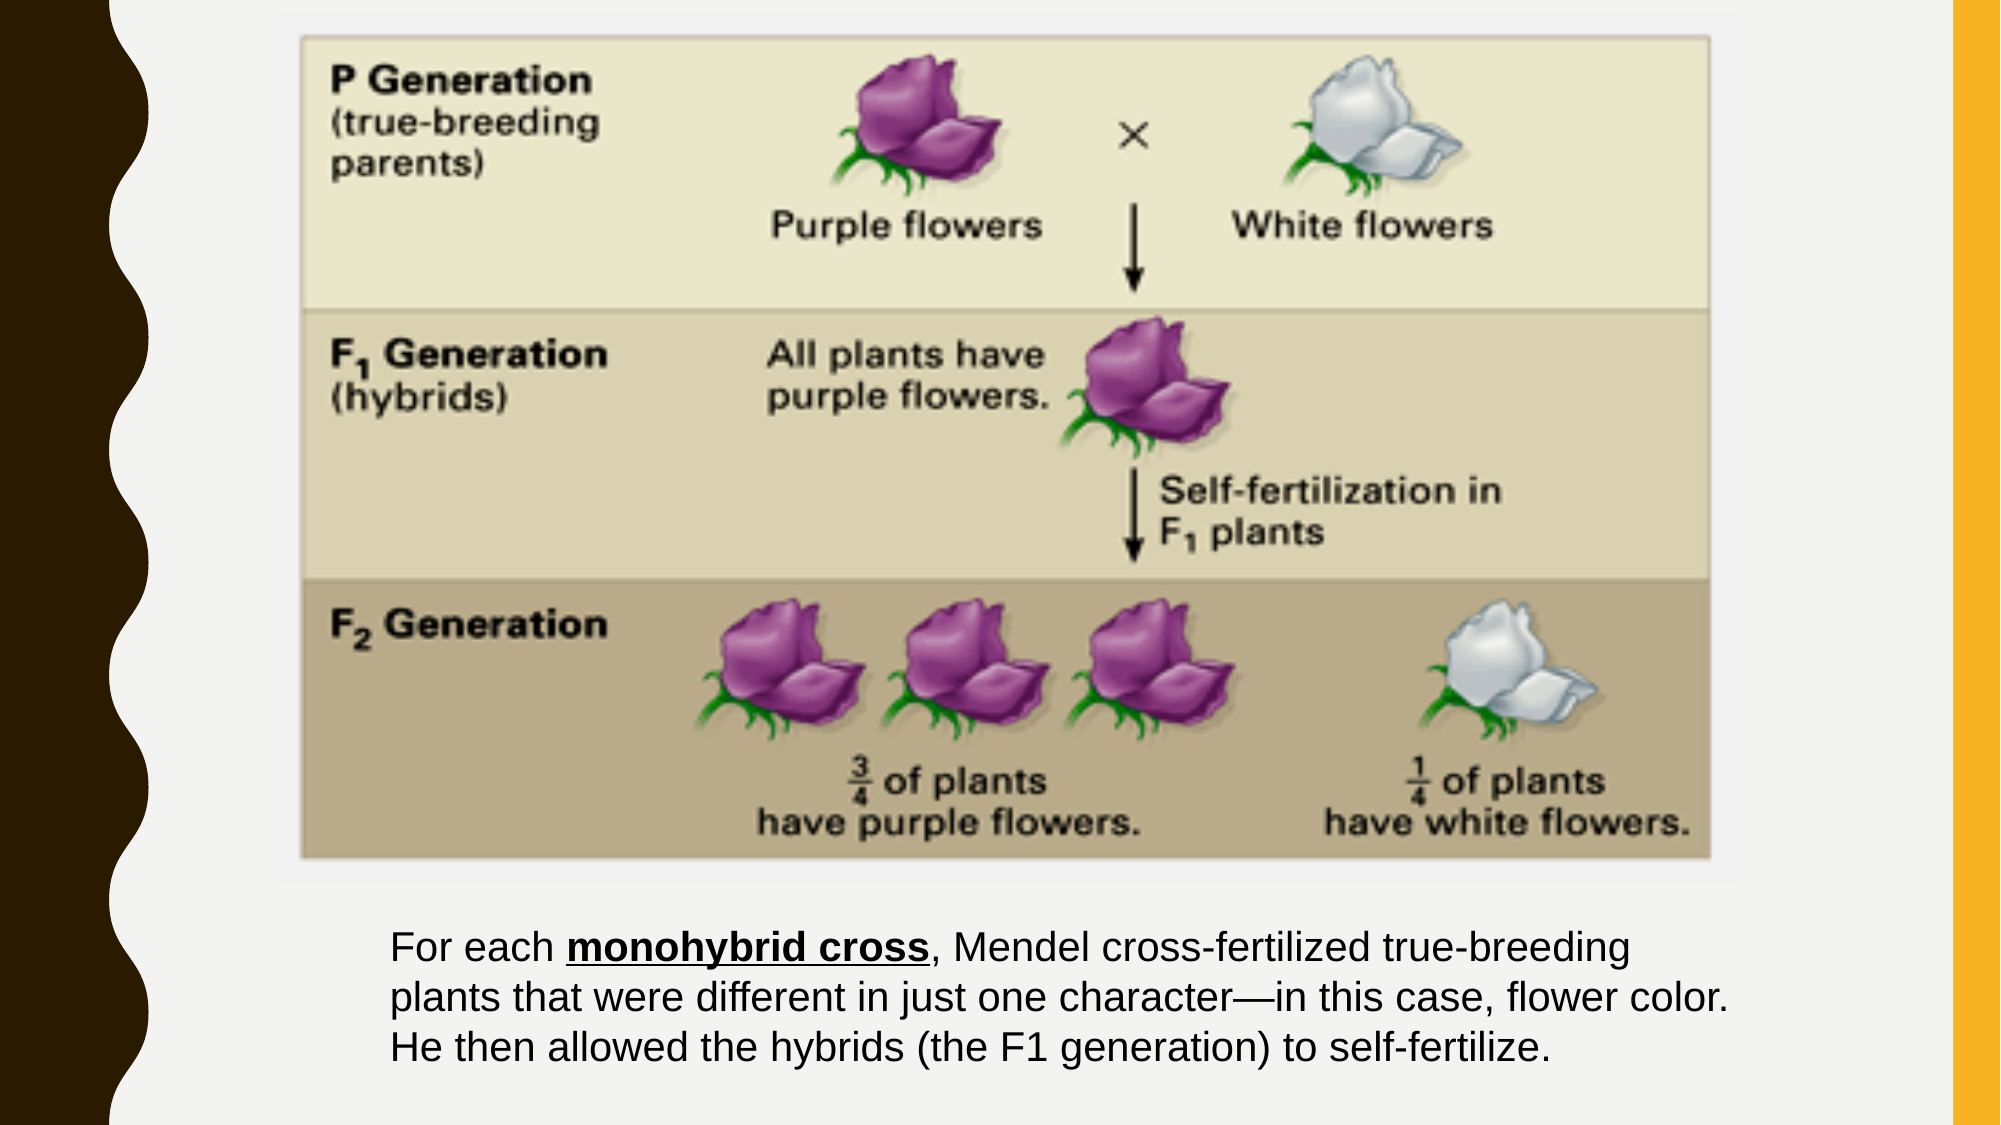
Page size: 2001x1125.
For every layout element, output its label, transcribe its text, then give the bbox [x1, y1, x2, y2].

text_box For each monohybrid cross, Mendel cross-fertilized true-breeding plants that were different in just one character—in this case, flower color. He then allowed the hybrids (the F1 generation) to self-fertilize. [375, 912, 1750, 1078]
picture [274, 12, 1738, 883]
